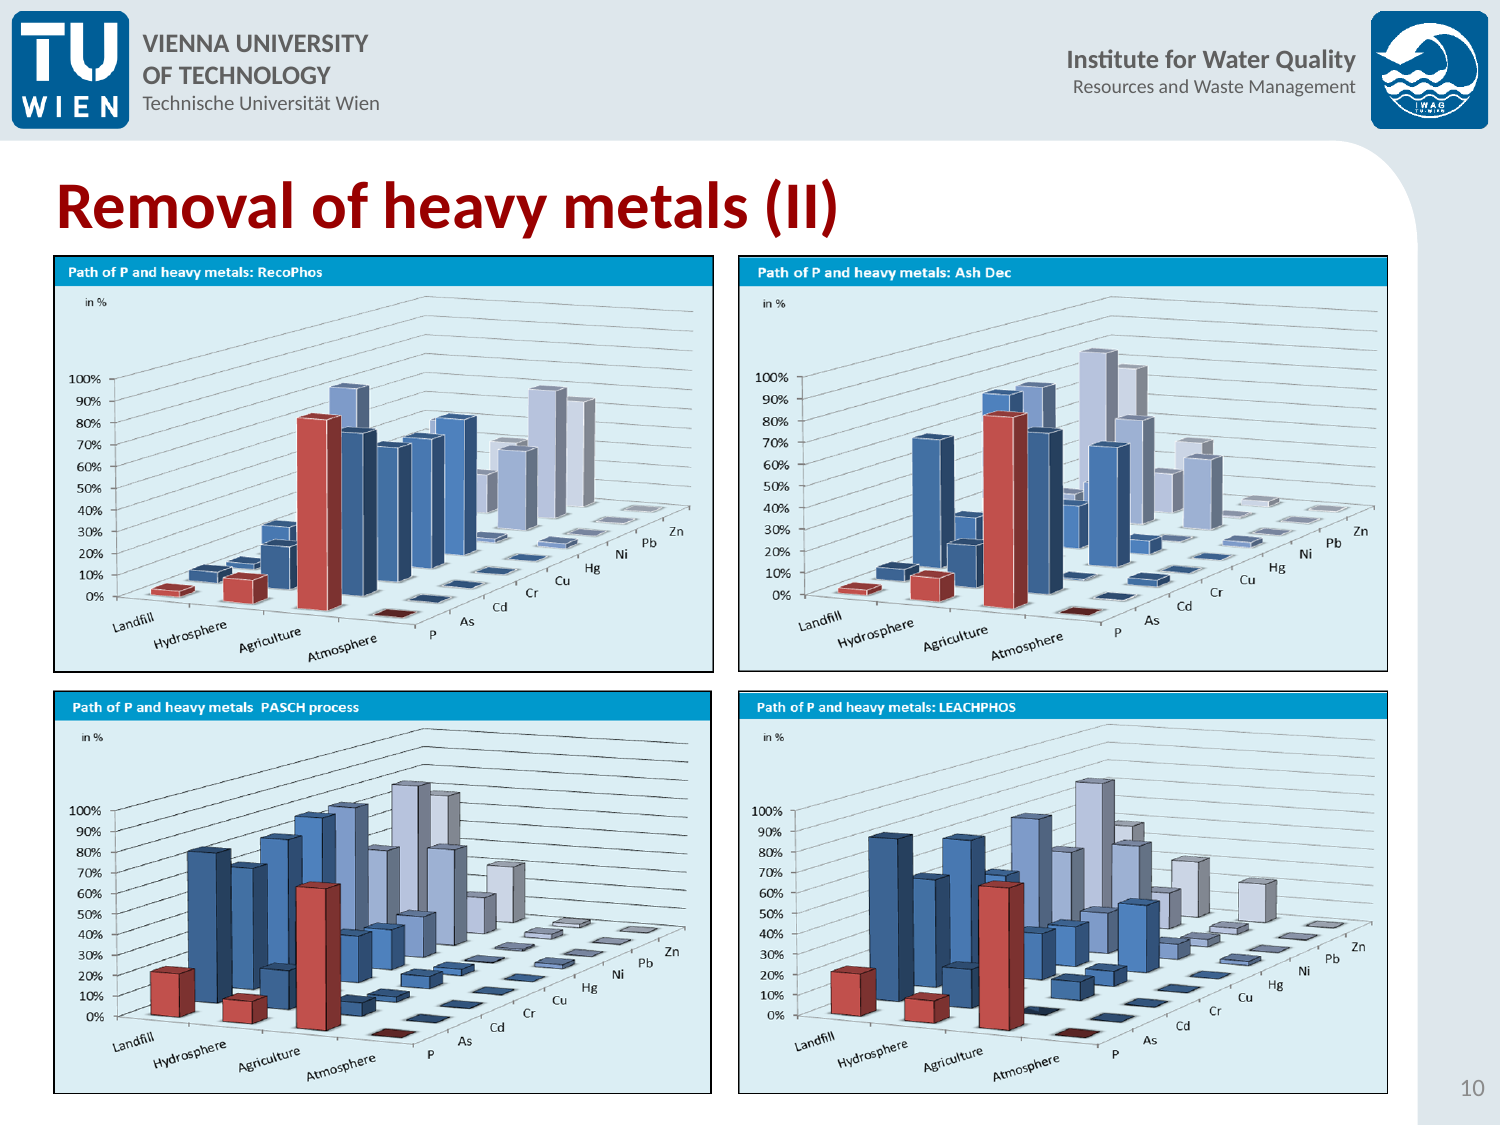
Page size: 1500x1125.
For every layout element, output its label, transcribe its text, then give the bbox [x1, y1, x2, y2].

slide_number 9 [1350, 1046, 1500, 1125]
picture [1371, 11, 1489, 129]
picture [52, 254, 1389, 1095]
footer [46, 1061, 1350, 1106]
title Removal of heavy metals (II) [41, 160, 1360, 244]
picture [11, 11, 133, 129]
